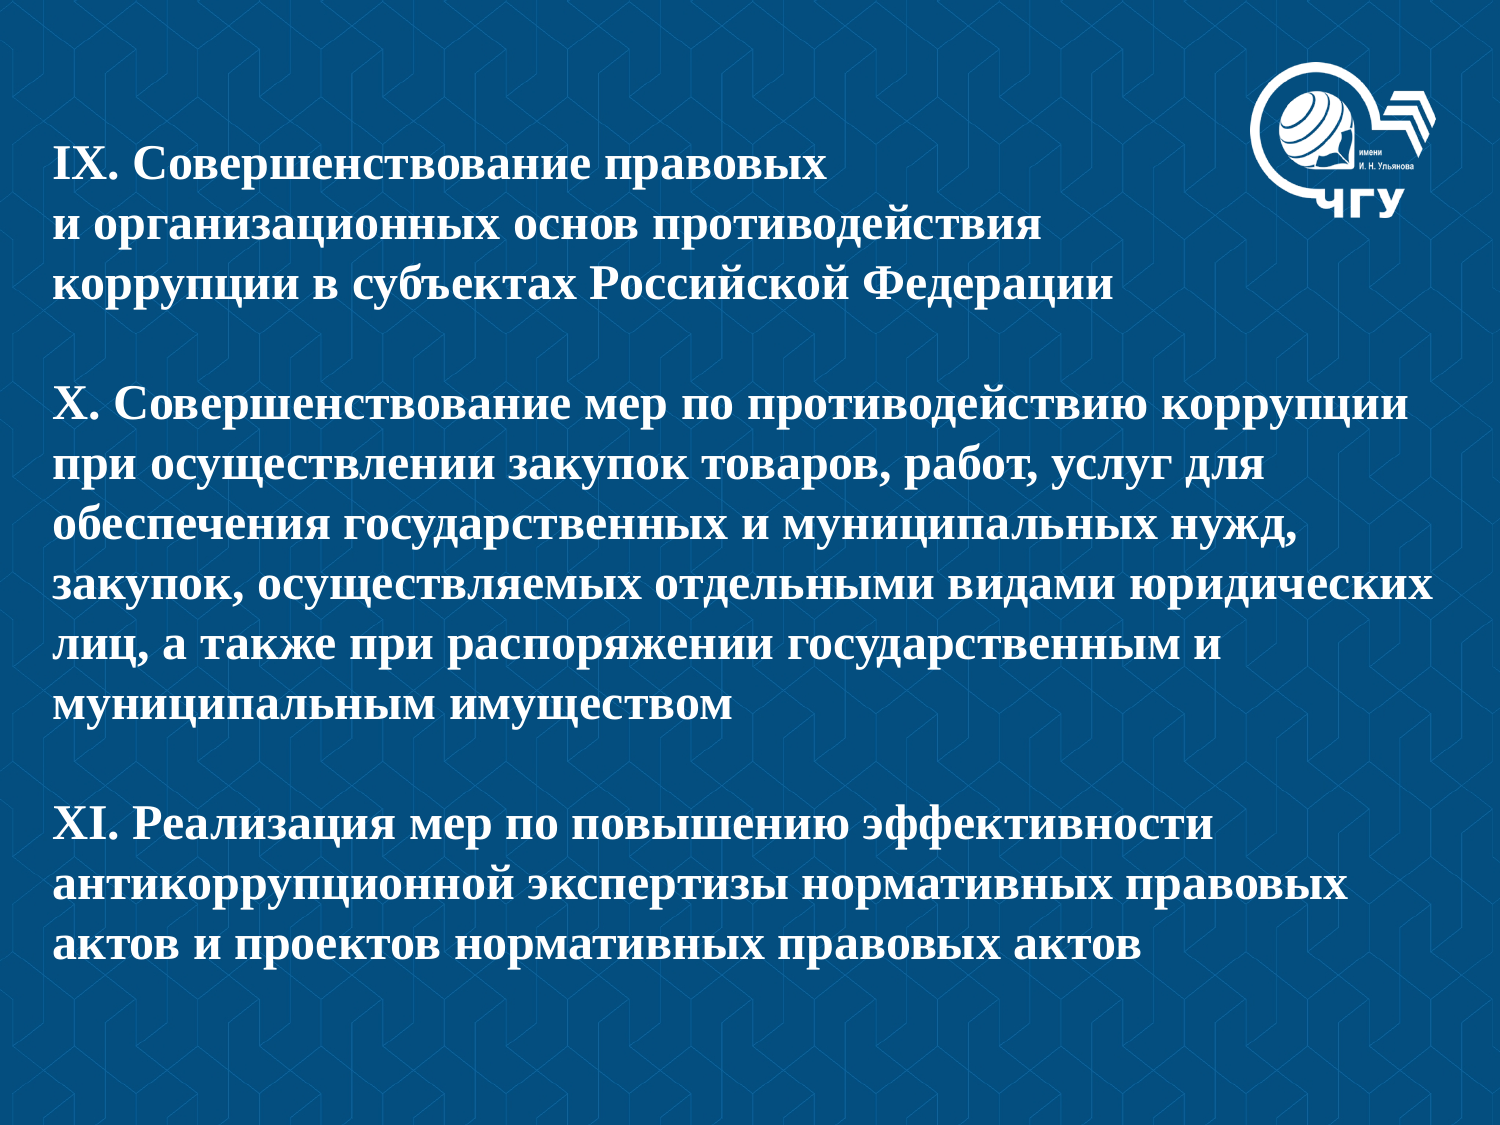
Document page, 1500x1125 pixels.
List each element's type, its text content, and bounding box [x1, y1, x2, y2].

list IX. Совершенствование правовых и организационных основ противодействия коррупции в субъектах Российской Федерации X. Совершенствование мер по противодействию коррупции при осуществлении закупок товаров, работ, услуг для обеспечения государственных и муниципальных нужд, закупок, осуществляемых отдельными видами юридических лиц, а также при распоряжении государственным и муниципальным имуществом XI. Реализация мер по повышению эффективности антикоррупционной экспертизы нормативных правовых актов и проектов нормативных правовых актов [37, 62, 1450, 1100]
picture [0, 0, 1500, 1125]
